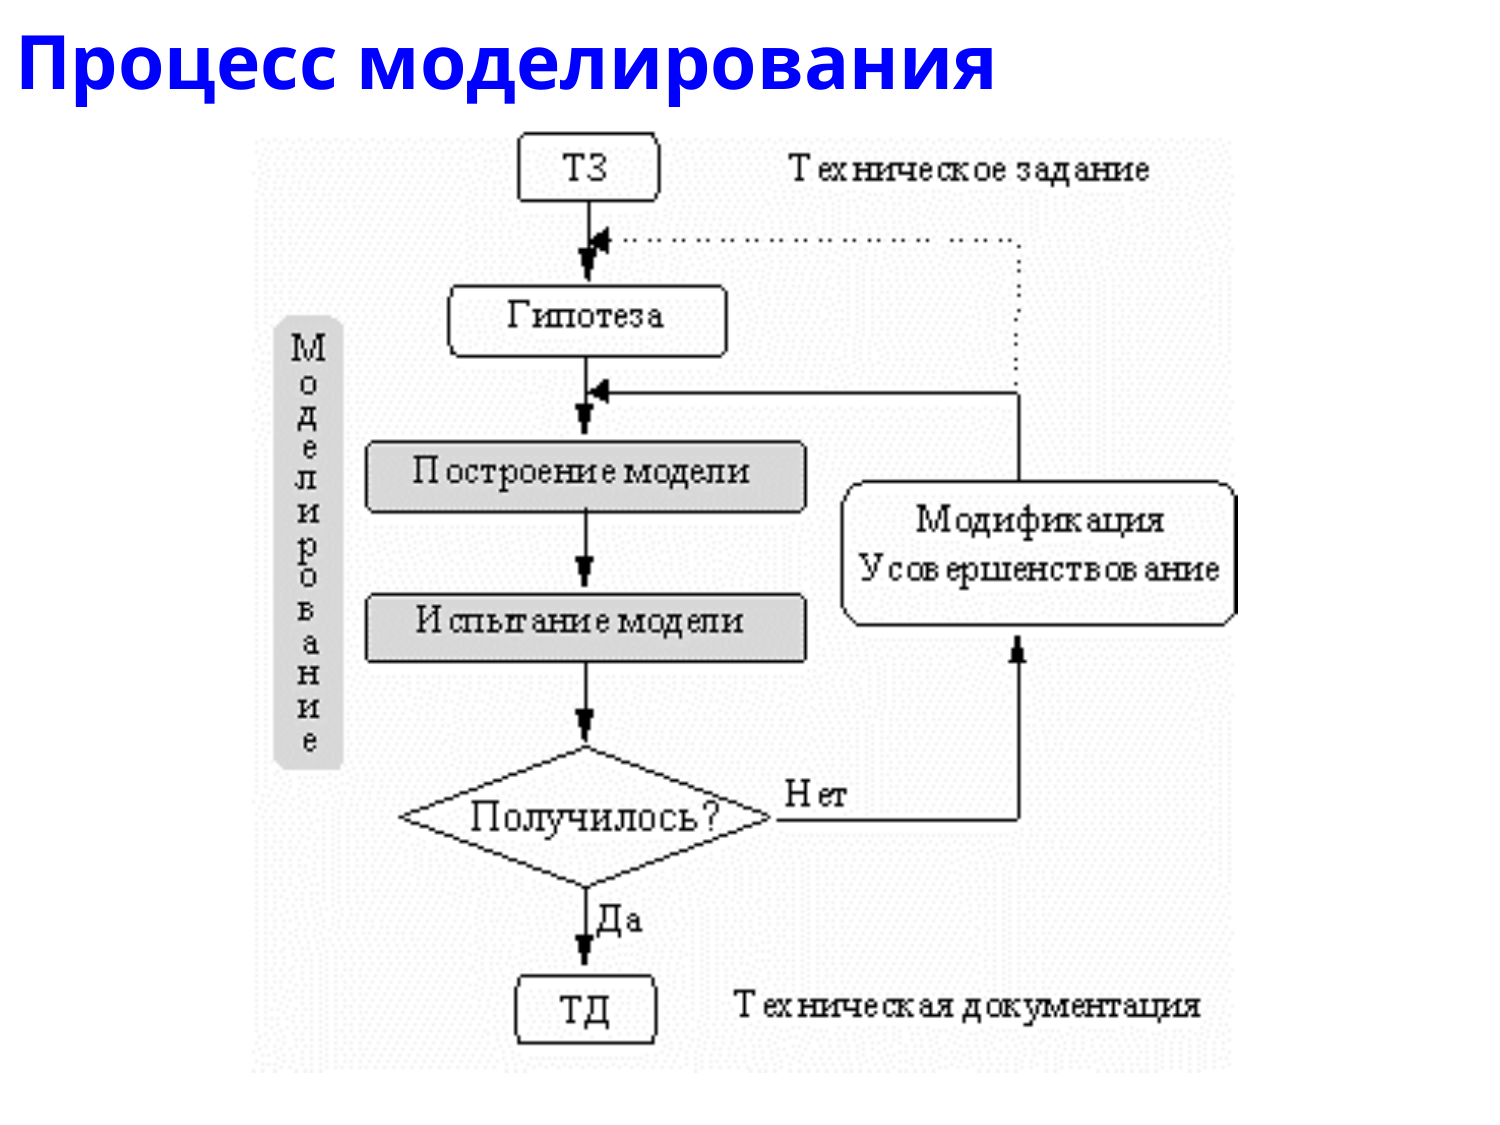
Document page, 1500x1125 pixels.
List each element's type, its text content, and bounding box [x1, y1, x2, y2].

picture [250, 130, 1238, 1073]
title Процесс моделирования [0, 0, 1489, 131]
